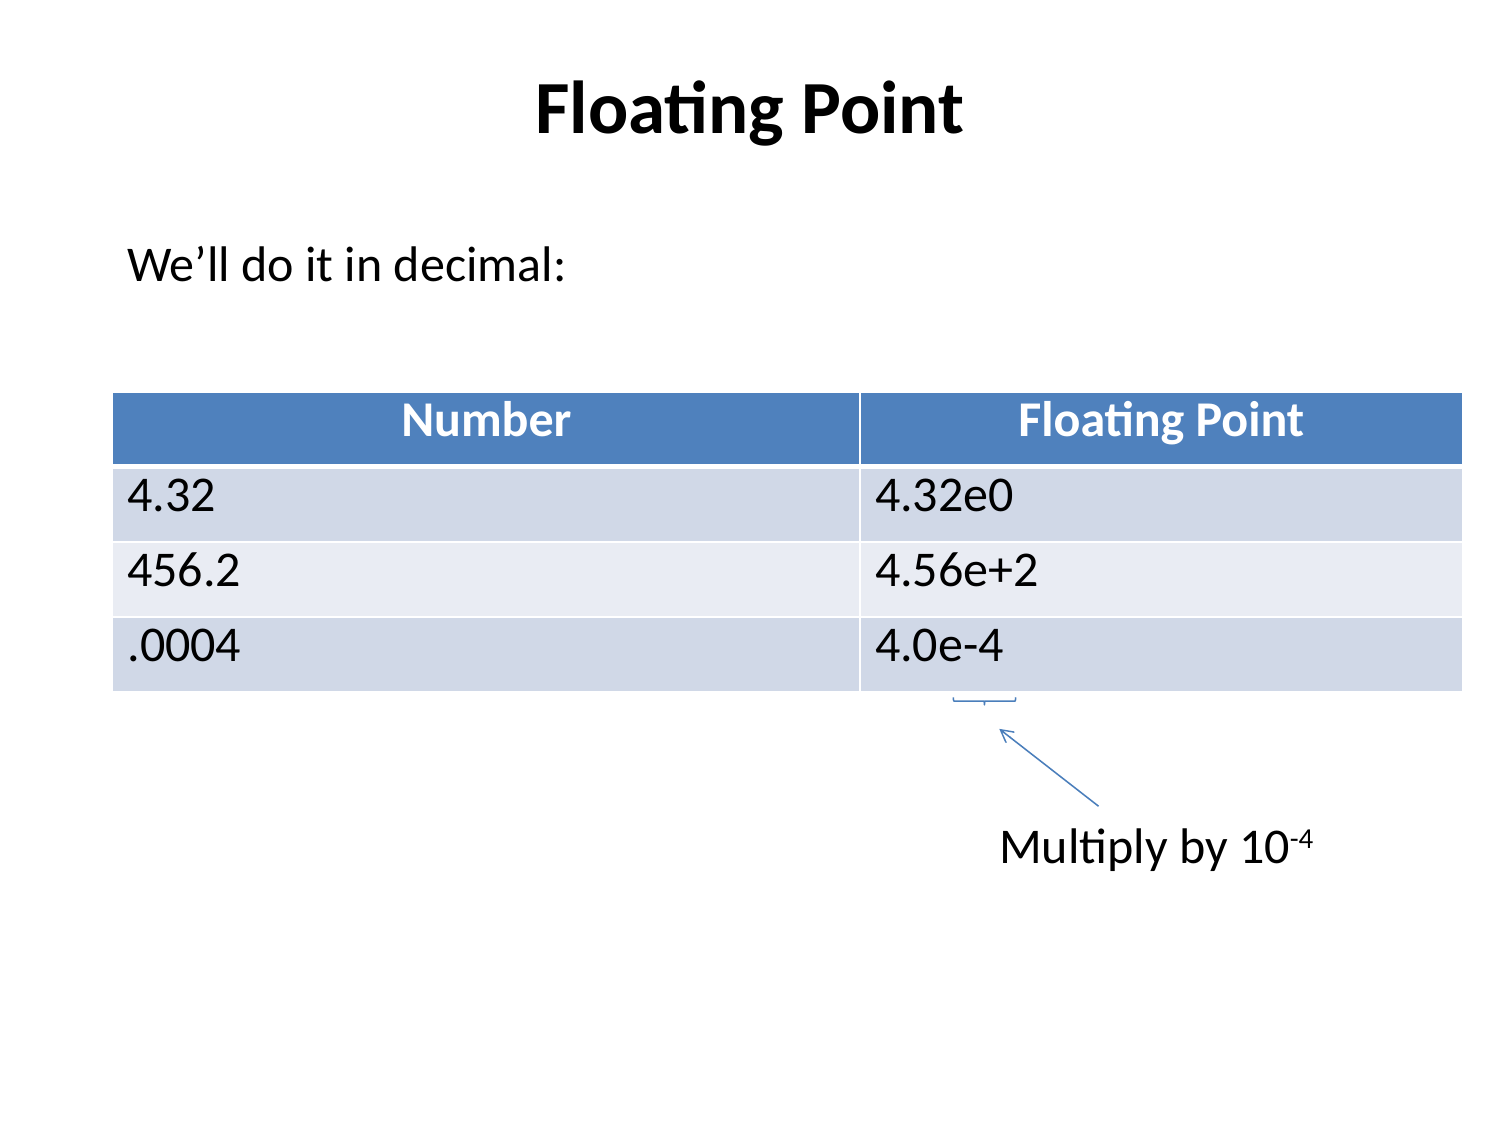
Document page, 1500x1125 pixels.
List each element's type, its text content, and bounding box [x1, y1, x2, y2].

table_cell 4.32e0 [861, 469, 1462, 541]
table_cell 456.2 [113, 543, 859, 616]
table_cell 4.32 [113, 469, 859, 541]
table_cell 4.56e+2 [861, 543, 1462, 616]
table_cell 4.0e-4 [861, 618, 1462, 691]
text_box Multiply by 10-4 [984, 806, 1376, 881]
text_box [999, 728, 1099, 807]
table_header Floating Point [861, 393, 1462, 464]
text_box We’ll do it in decimal: [112, 224, 1413, 299]
table_header Number [113, 393, 859, 464]
text_box [952, 697, 1017, 706]
table_cell .0004 [113, 618, 859, 691]
title Floating Point [75, 45, 1425, 163]
